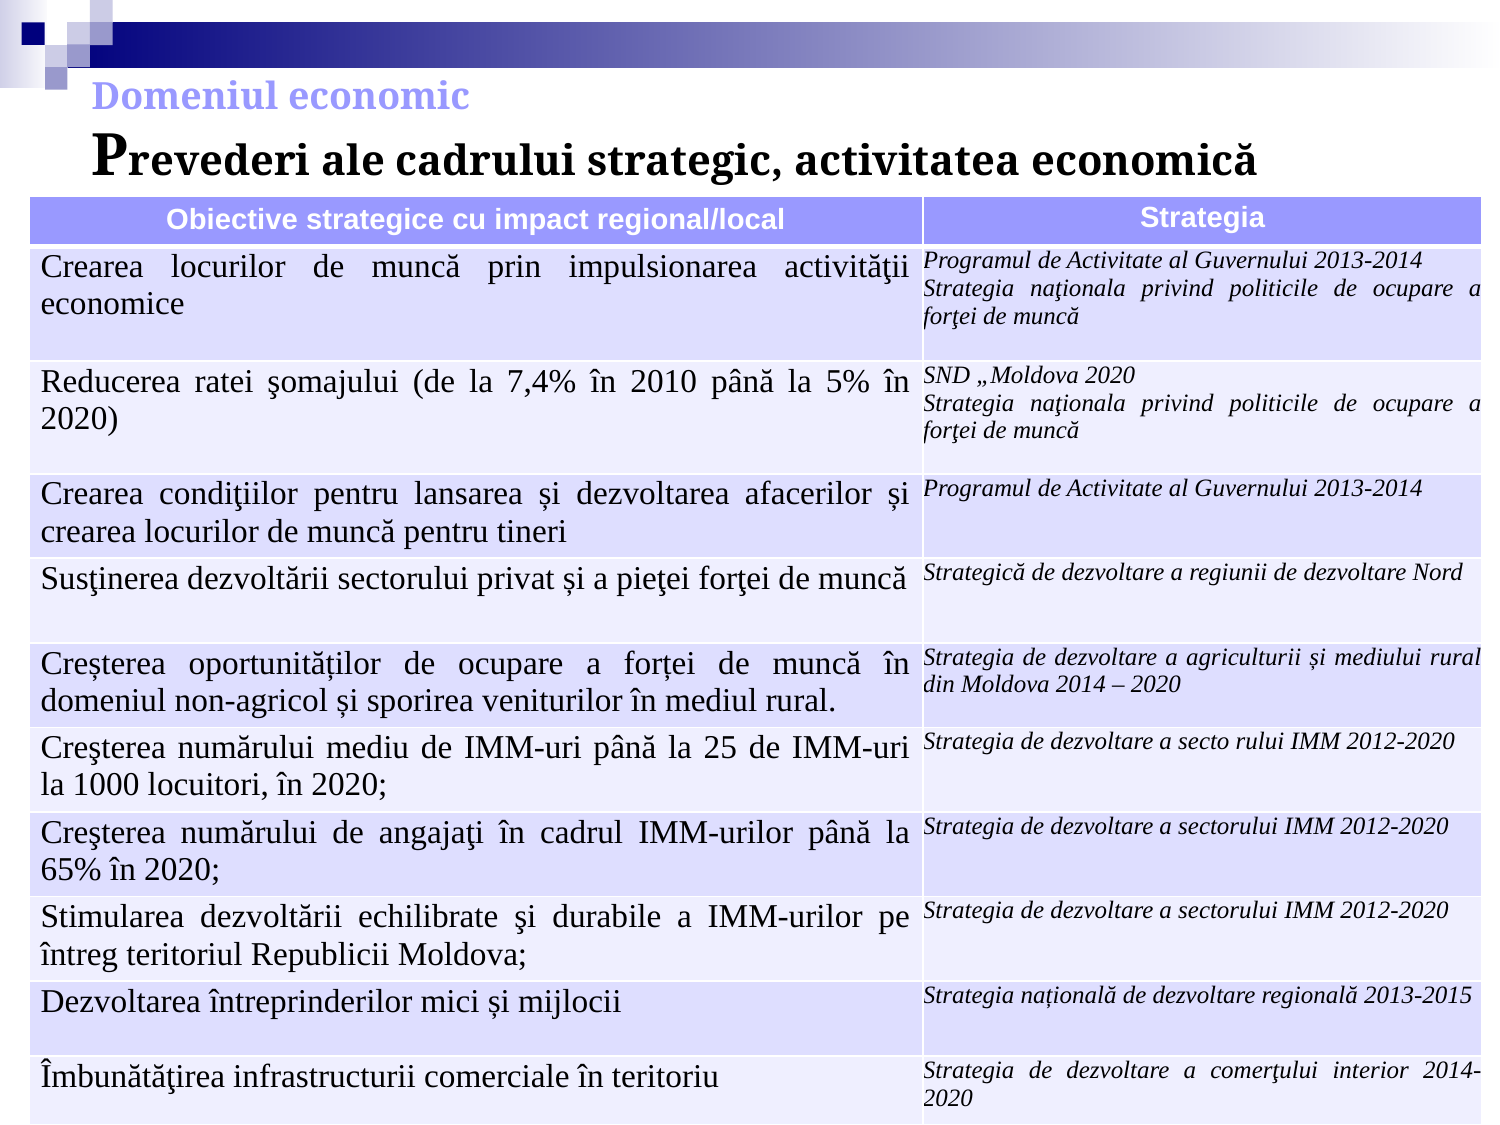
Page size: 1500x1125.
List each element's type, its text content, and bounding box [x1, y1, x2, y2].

table_cell Strategia de dezvoltare a sectorului IMM 2012-2020 [924, 897, 1481, 980]
table_cell Strategia națională de dezvoltare regională 2013-2015 [924, 982, 1481, 1055]
table_cell Îmbunătăţirea infrastructurii comerciale în teritoriu [30, 1057, 922, 1124]
table_cell Susţinerea dezvoltării sectorului privat și a pieţei forţei de muncă [30, 559, 922, 642]
table_header Strategia [924, 197, 1481, 244]
table_cell Creșterea oportunităților de ocupare a forței de muncă în domeniul non-agricol și sporirea veniturilor în mediul rural. [30, 644, 922, 727]
table_cell Reducerea ratei şomajului (de la 7,4% în 2010 până la 5% în 2020) [30, 362, 922, 473]
table_cell Creşterea numărului mediu de IMM-uri până la 25 de IMM-uri la 1000 locuitori, în 2020; [30, 728, 922, 811]
table_cell Strategia de dezvoltare a comerţului interior 2014-2020 [924, 1057, 1481, 1124]
title Domeniul economic Prevederi ale cadrului strategic, activitatea economică [76, 50, 1427, 195]
table_cell Strategică de dezvoltare a regiunii de dezvoltare Nord [924, 559, 1481, 642]
table_cell Strategia de dezvoltare a sectorului IMM 2012-2020 [924, 813, 1481, 896]
table_cell Stimularea dezvoltării echilibrate şi durabile a IMM-urilor pe întreg teritoriul Republicii Moldova; [30, 897, 922, 980]
table_cell SND „Moldova 2020 Strategia naţionala privind politicile de ocupare a forţei de muncă [924, 362, 1481, 473]
table_cell Strategia de dezvoltare a agriculturii și mediului rural din Moldova 2014 – 2020 [924, 644, 1481, 727]
table_header Obiective strategice cu impact regional/local [30, 197, 922, 244]
table_cell Crearea locurilor de muncă prin impulsionarea activităţii economice [30, 249, 922, 360]
table_cell Crearea condiţiilor pentru lansarea și dezvoltarea afacerilor și crearea locurilor de muncă pentru tineri [30, 475, 922, 557]
table_cell Programul de Activitate al Guvernului 2013-2014 [924, 475, 1481, 557]
table_cell Strategia de dezvoltare a secto rului IMM 2012-2020 [924, 728, 1481, 811]
table_cell Creşterea numărului de angajaţi în cadrul IMM-urilor până la 65% în 2020; [30, 813, 922, 896]
table_cell Dezvoltarea întreprinderilor mici și mijlocii [30, 982, 922, 1055]
table_cell Programul de Activitate al Guvernului 2013-2014 Strategia naţionala privind politicile de ocupare a forţei de muncă [924, 249, 1481, 360]
